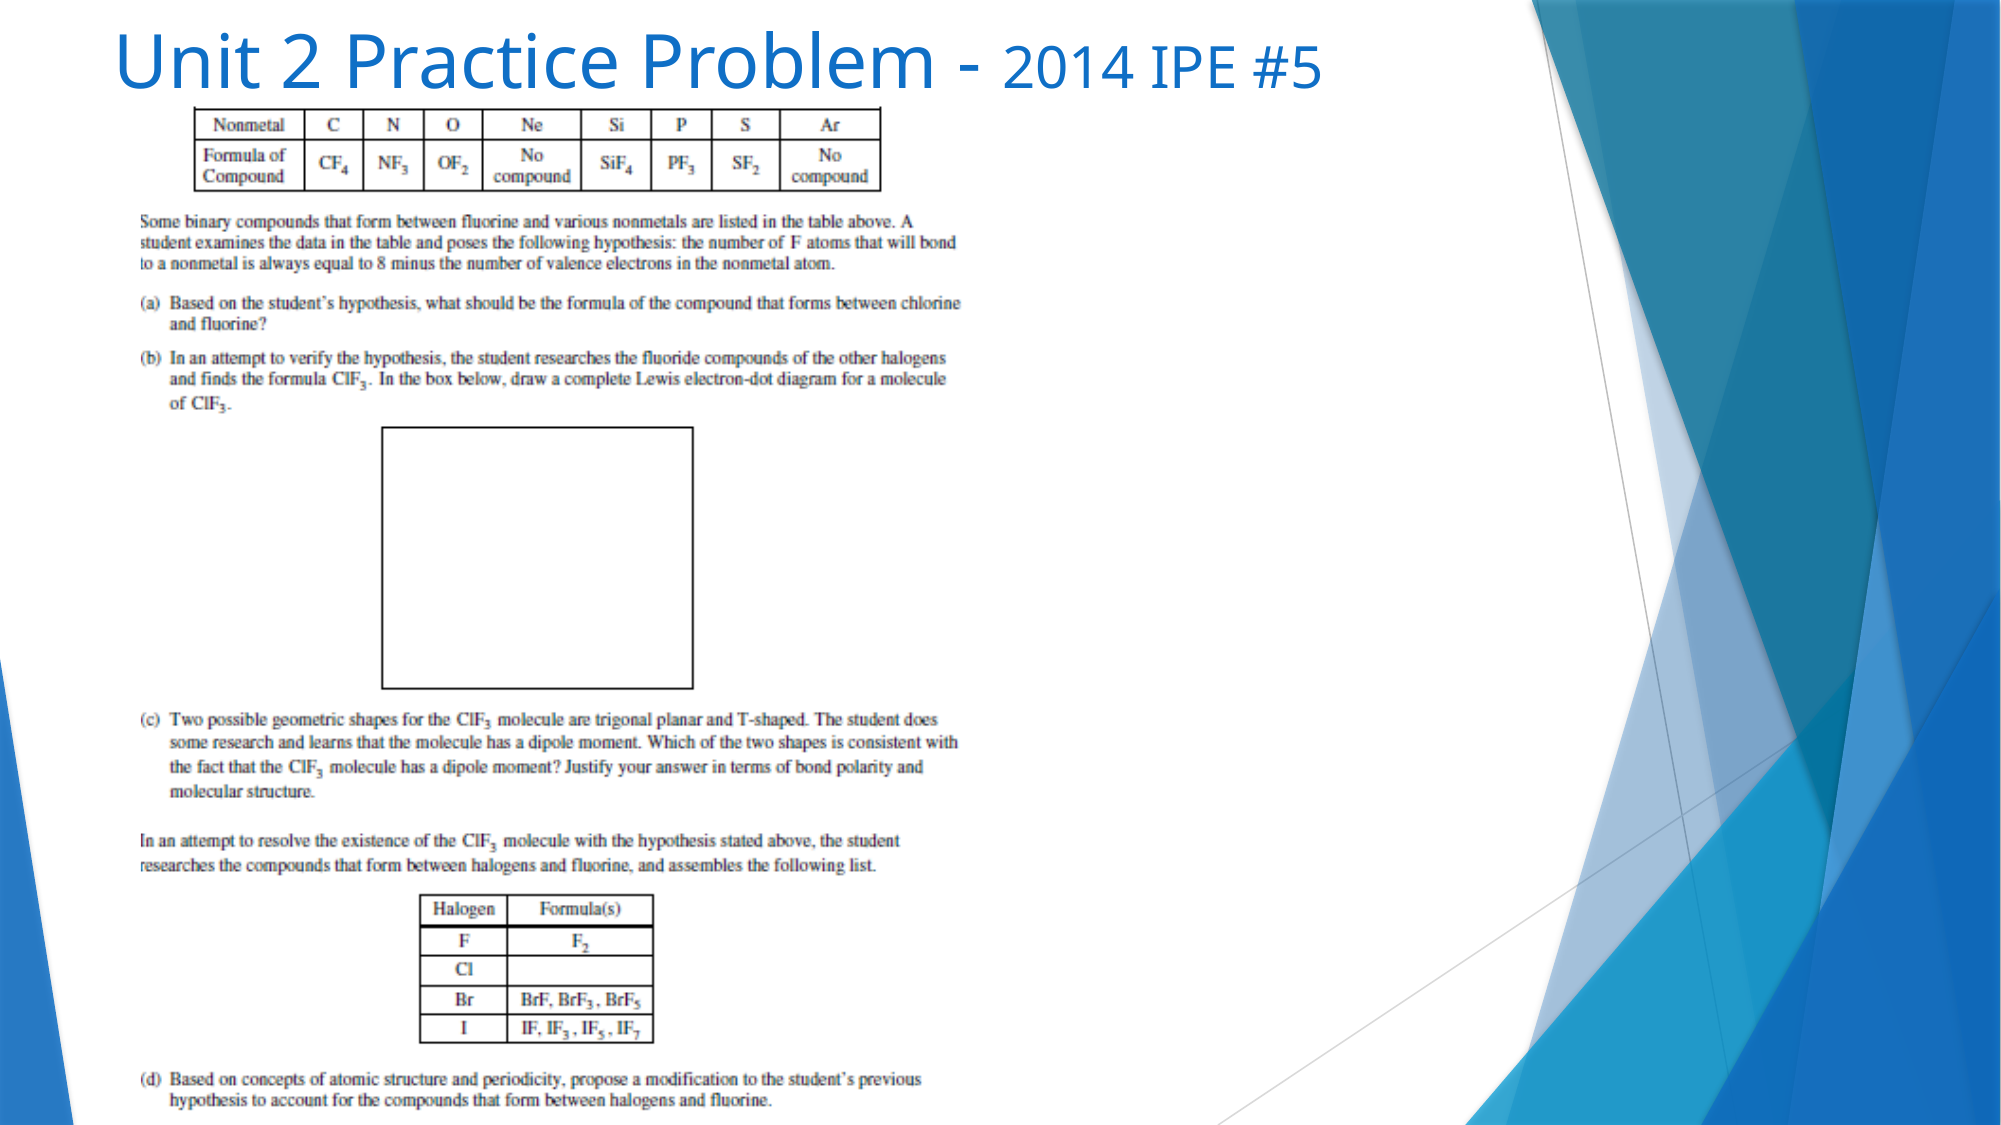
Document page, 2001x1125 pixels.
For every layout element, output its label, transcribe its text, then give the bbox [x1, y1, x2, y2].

picture [140, 104, 968, 1115]
title Unit 2 Practice Problem - 2014 IPE #5 [98, 6, 1510, 223]
